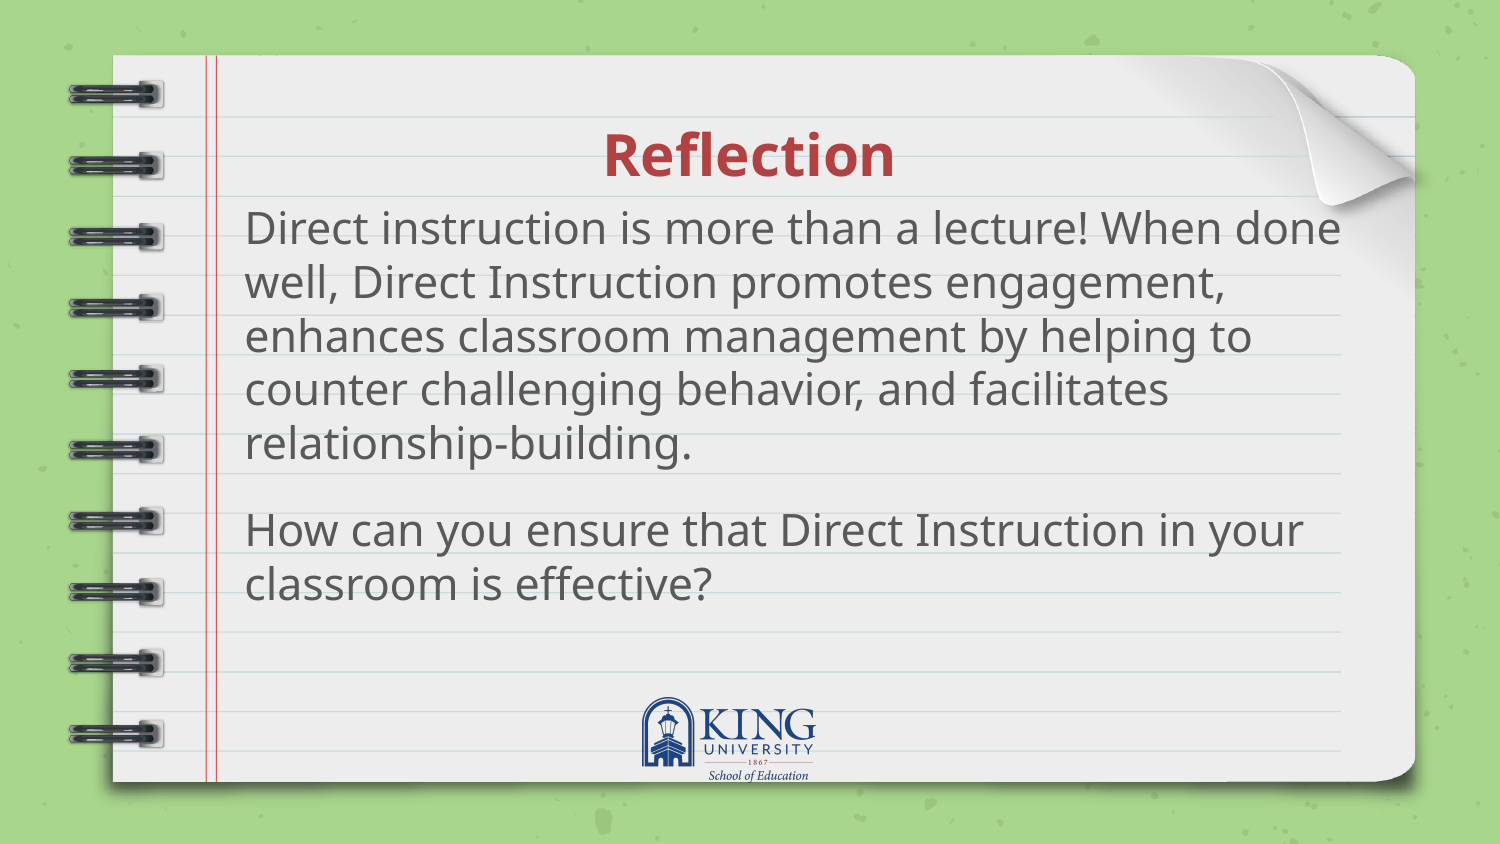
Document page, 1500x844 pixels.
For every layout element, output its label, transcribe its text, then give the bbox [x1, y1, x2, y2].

picture [63, 22, 1437, 822]
title Reflection [301, 116, 1199, 184]
list Direct instruction is more than a lecture! When done well, Direct Instruction promotes engagement, enhances classroom management by helping to counter challenging behavior, and facilitates relationship-building. How can you ensure that Direct Instruction in your classroom is effective? [229, 184, 1372, 733]
